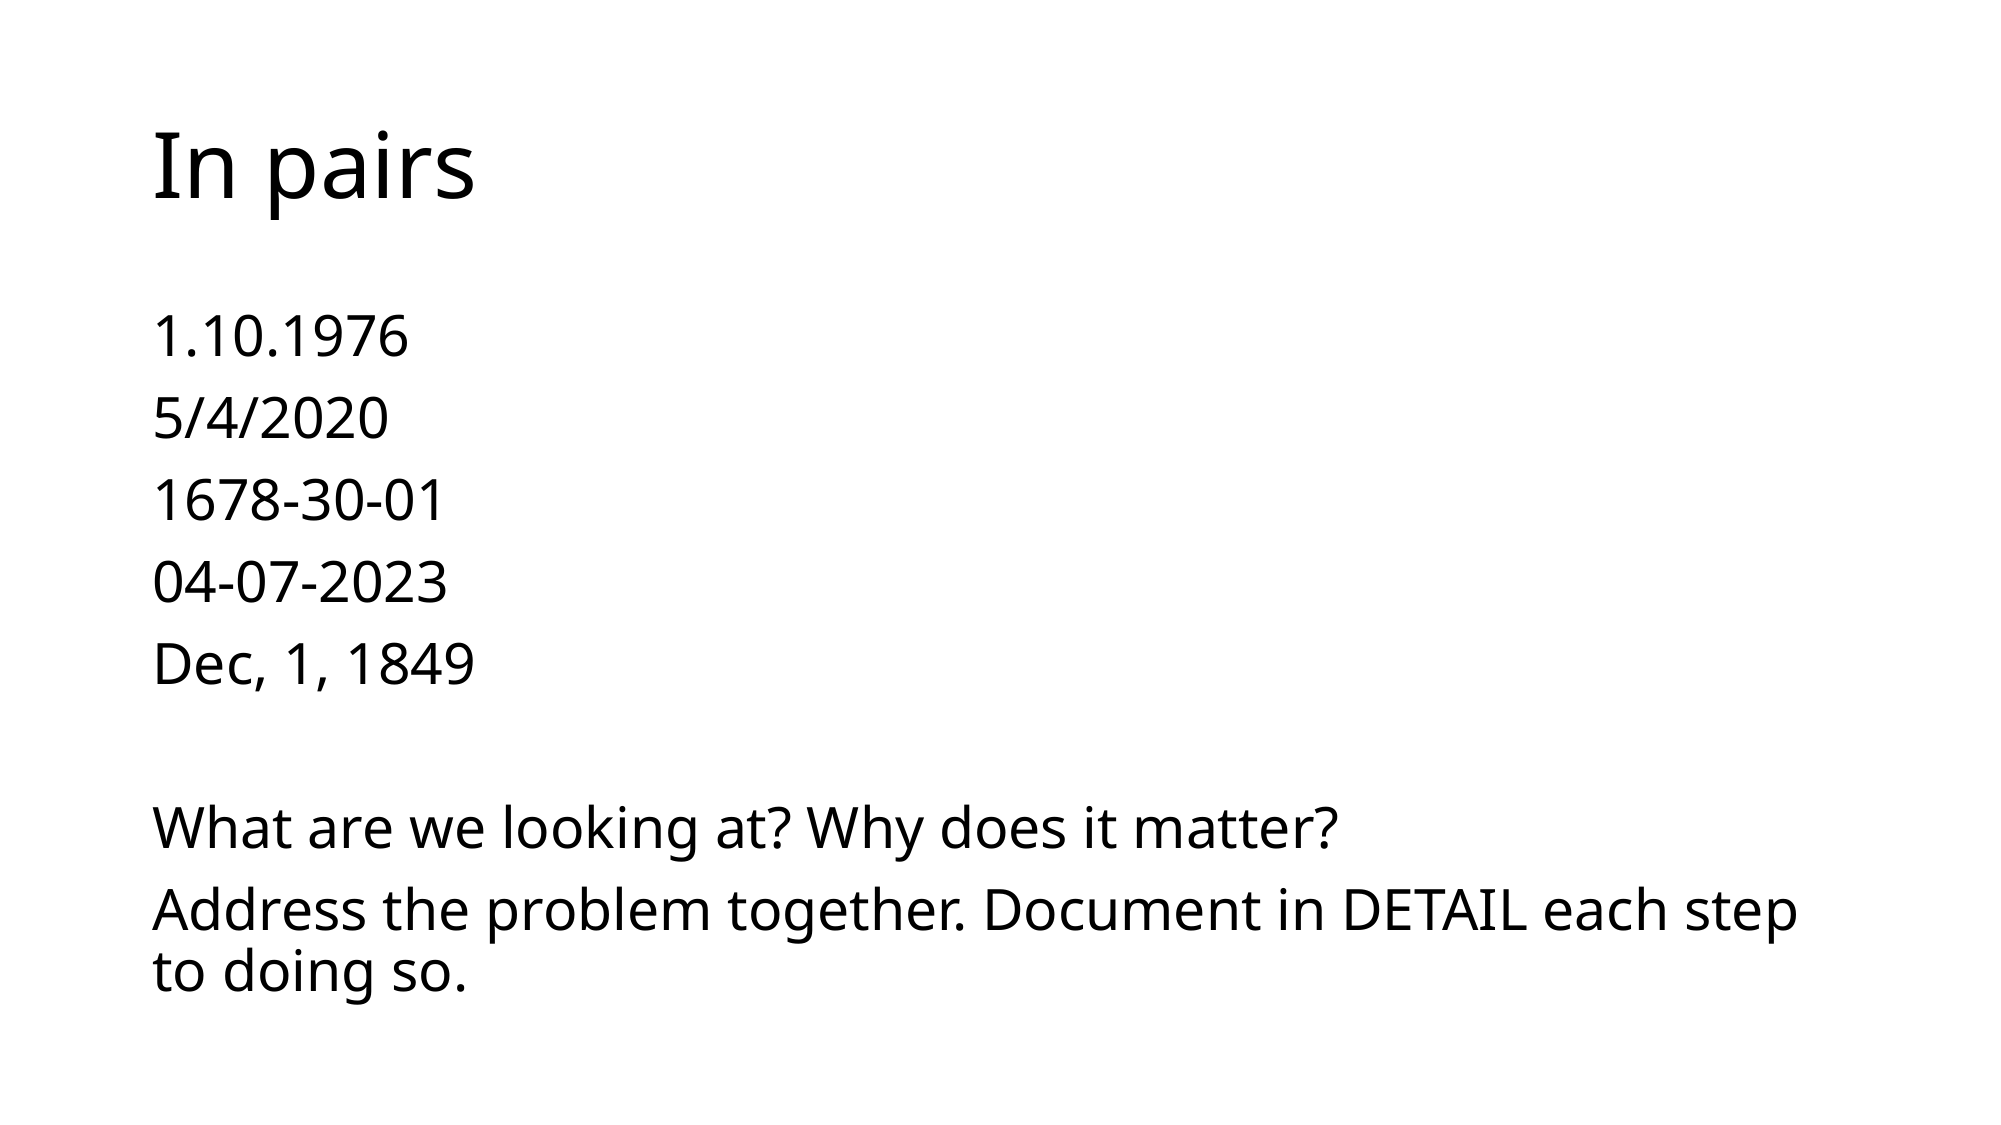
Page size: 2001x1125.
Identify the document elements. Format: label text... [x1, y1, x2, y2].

title In pairs [137, 59, 1863, 278]
list 1.10.1976 5/4/2020 1678-30-01 04-07-2023 Dec, 1, 1849 What are we looking at? Why does it matter? Address the problem together. Document in DETAIL each step to doing so. [137, 299, 1863, 1014]
